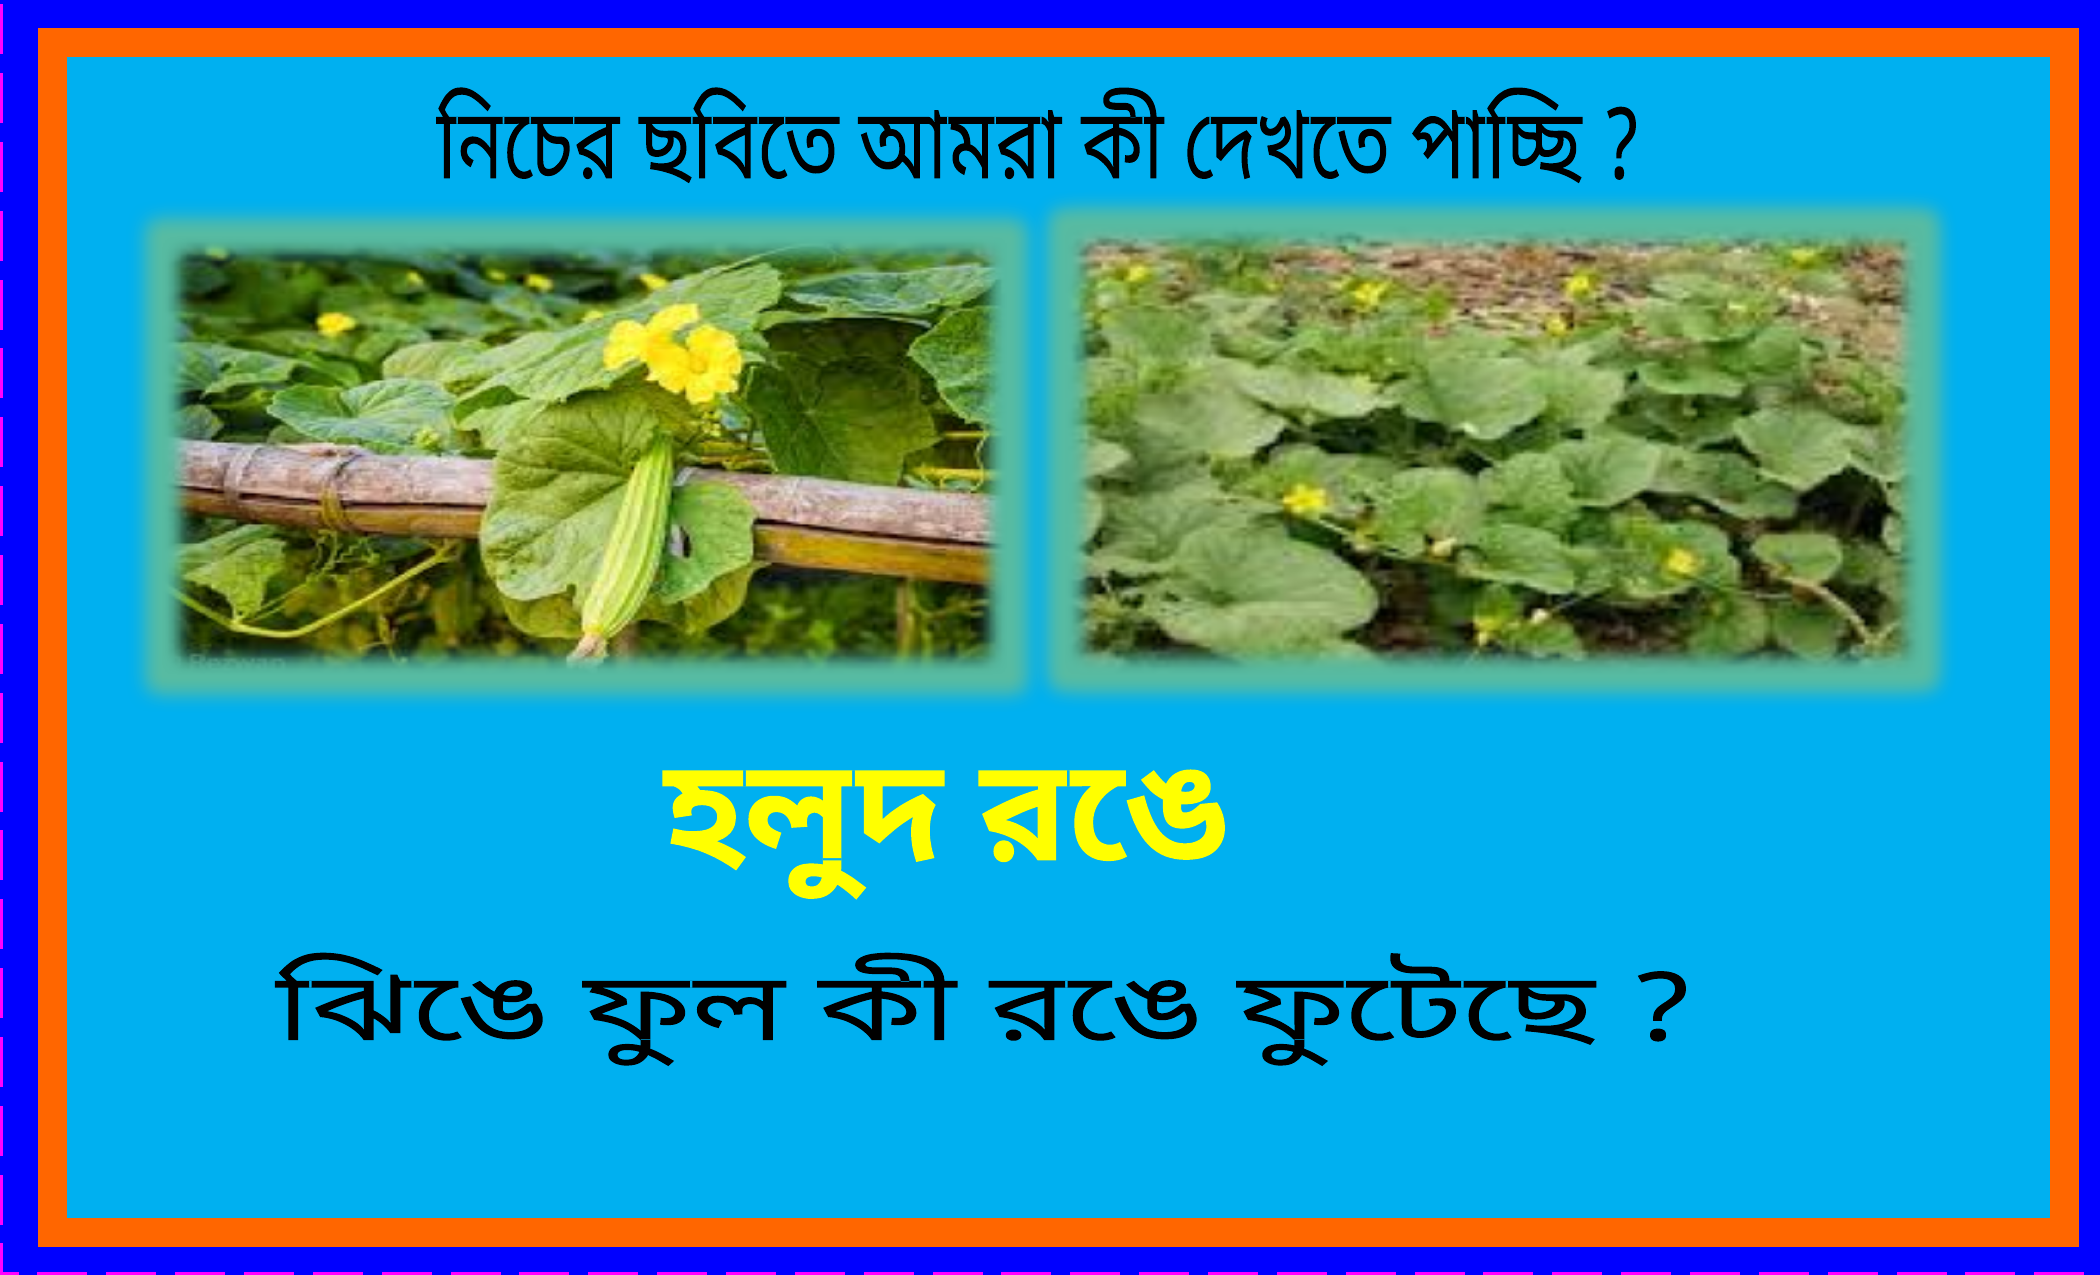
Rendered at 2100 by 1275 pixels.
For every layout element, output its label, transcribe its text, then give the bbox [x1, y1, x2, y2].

text_box ঝিঙে ফুল কী রঙে ফুটেছে ? [1635, 969, 1689, 1024]
text_box ঝিঙে ফুল কী রঙে ফুটেছে ? [580, 978, 789, 1068]
picture [1064, 224, 1923, 676]
text_box [0, 0, 2100, 1275]
text_box ঝিঙে ফুল কী রঙে ফুটেছে ? [1233, 951, 1599, 1068]
text_box ঝিঙে ফুল কী রঙে ফুটেছে ? [272, 950, 464, 1043]
text_box ঝিঙে ফুল কী রঙে ফুটেছে ? [1112, 978, 1199, 1042]
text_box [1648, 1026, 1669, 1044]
text_box [52, 42, 2065, 1233]
text_box ঝিঙে ফুল কী রঙে ফুটেছে ? [986, 978, 1118, 1043]
text_box ঝিঙে ফুল কী রঙে ফুটেছে ? [815, 950, 960, 1043]
picture [54, 36, 2068, 1231]
text_box ঝিঙে ফুল কী রঙে ফুটেছে ? [458, 978, 545, 1042]
picture [162, 236, 1008, 676]
